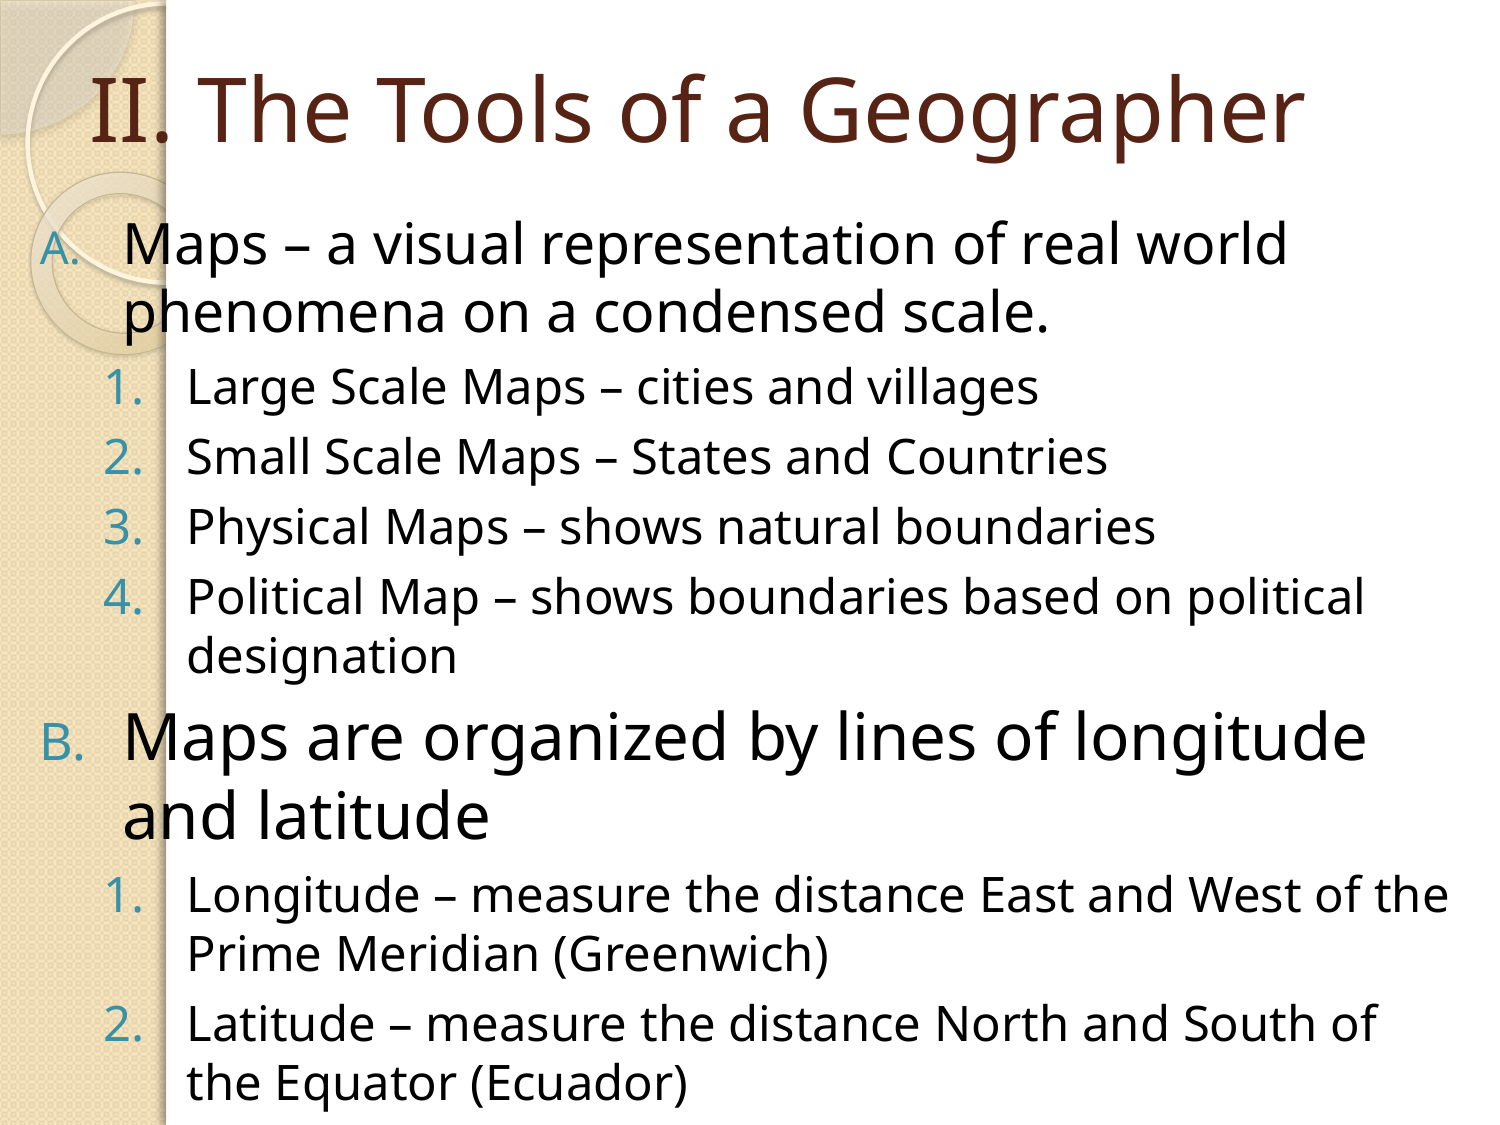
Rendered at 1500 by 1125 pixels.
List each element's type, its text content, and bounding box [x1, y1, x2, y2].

title II. The Tools of a Geographer [75, 12, 1425, 200]
list Maps – a visual representation of real world phenomena on a condensed scale. Large Scale Maps – cities and villages Small Scale Maps – States and Countries Physical Maps – shows natural boundaries Political Map – shows boundaries based on political designation Maps are organized by lines of longitude and latitude Longitude – measure the distance East and West of the Prime Meridian (Greenwich) Latitude – measure the distance North and South of the Equator (Ecuador) [24, 200, 1475, 1125]
